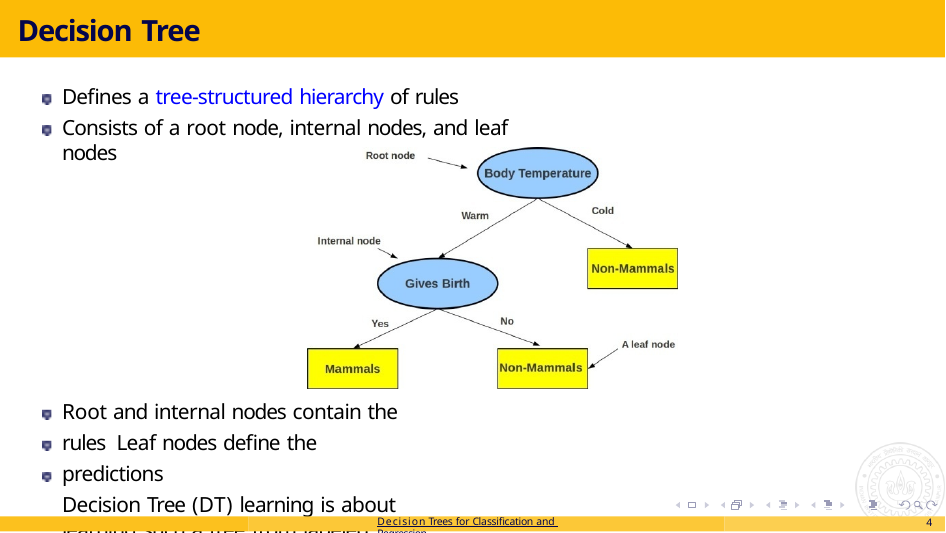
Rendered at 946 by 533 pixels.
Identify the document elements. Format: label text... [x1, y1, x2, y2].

picture [41, 440, 53, 451]
picture [41, 471, 53, 483]
picture [41, 409, 53, 420]
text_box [0, 516, 946, 532]
text_box Root and internal nodes contain the rules Leaf nodes define the predictions Decision Tree (DT) learning is about learning such a tree from labeled training data [60, 390, 795, 514]
picture [306, 146, 679, 389]
text_box Defines a tree-structured hierarchy of rules Consists of a root node, internal nodes, and leaf nodes [60, 75, 540, 165]
title Decision Tree [15, 9, 207, 102]
picture [855, 442, 945, 516]
picture [41, 94, 53, 105]
picture [41, 125, 53, 136]
